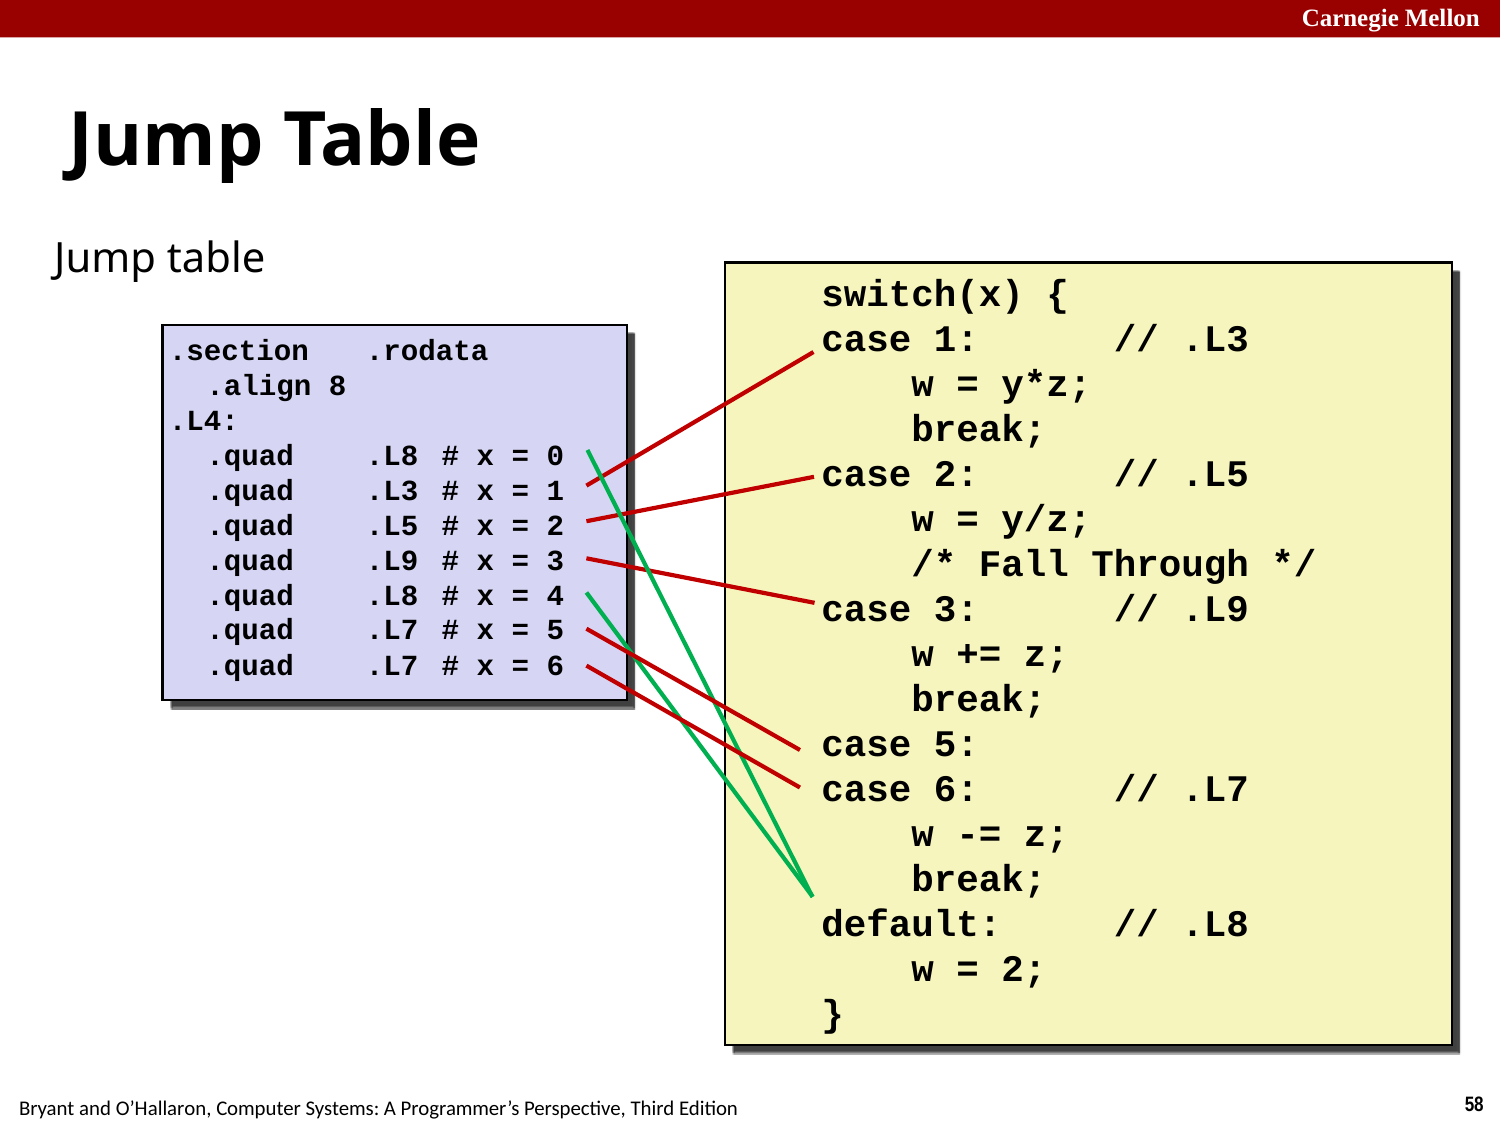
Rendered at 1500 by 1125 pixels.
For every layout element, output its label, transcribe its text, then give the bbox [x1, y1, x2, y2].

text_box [586, 449, 813, 898]
text_box .section .rodata .align 8 .L4: .quad .L8 # x = 0 .quad .L3 # x = 1 .quad .L5 # x = 2 .quad .L9 # x = 3 .quad .L8 # x = 4 .quad .L7 # x = 5 .quad .L7 # x = 6 [162, 324, 628, 700]
text_box Jump table [47, 224, 615, 288]
text_box switch(x) { case 1: // .L3 w = y*z; break; case 2: // .L5 w = y/z; /* Fall Through */ case 3: // .L9 w += z; break; case 5: case 6: // .L7 w -= z; break; default: // .L8 w = 2; } [724, 262, 1452, 1045]
title Jump Table [62, 41, 1438, 230]
